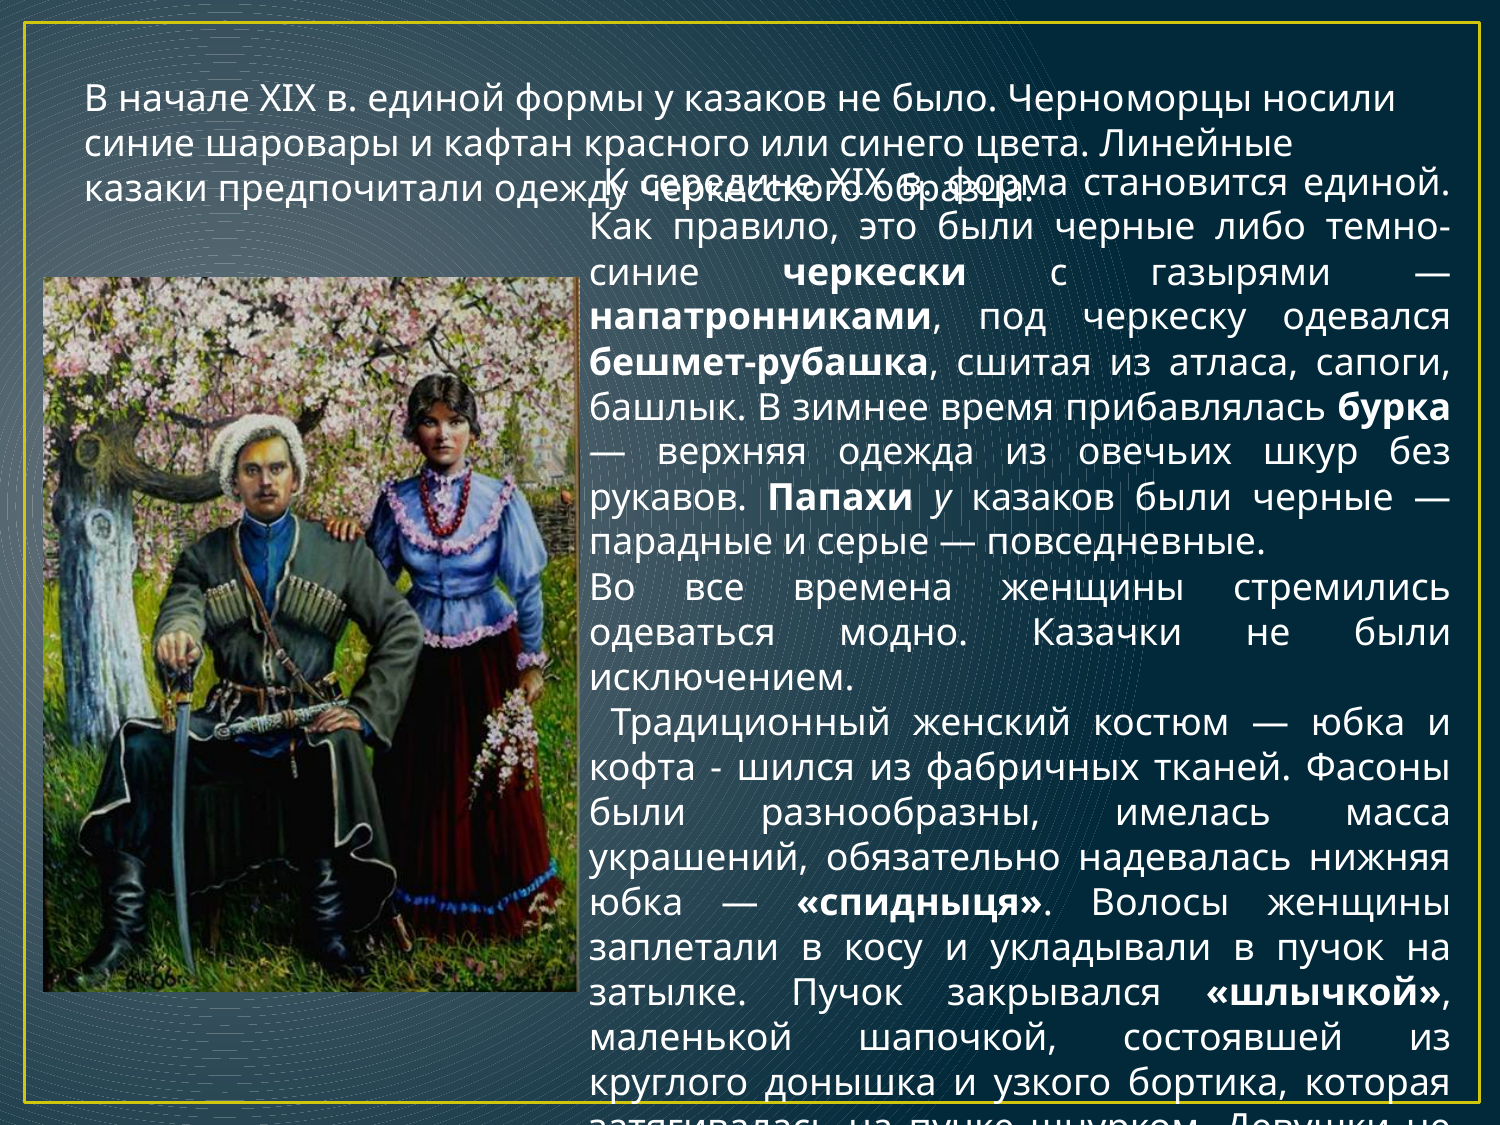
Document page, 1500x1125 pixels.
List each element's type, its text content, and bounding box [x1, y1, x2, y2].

text_box К середине XIX в. форма становится единой. Как правило, это были черные либо темно-синие черкески с газырями — напатронниками, под черкеску одевался бешмет-рубашка, сши­тая из атласа, сапоги, башлык. В зимнее время прибавлялась бурка — верхняя одежда из овечьих шкур без рукавов. Папахи у казаков были черные — парадные и серые — повседневные. Во все времена женщины стремились одеваться модно. Ка­зачки не были исключением. Традиционный женский костюм — юбка и кофта - шился из фабричных тканей. Фасоны были разнообразны, имелась масса украшений, обязательно надевалась нижняя юбка — «спидныця». Волосы женщины заплетали в косу и укладывали в пучок на затылке. Пучок закрывался «шлычкой», маленькой шапочкой, состоявшей из круглого донышка и узкого бортика, которая затягивалась на пучке шнурком. Девушки не ходили летом с непокрытой головой. На ноги казачки обували чувяки, черевики, сафьяновые сапожки. [573, 150, 1467, 1125]
picture [42, 277, 581, 992]
text_box В начале XIX в. единой формы у казаков не было. Черно­морцы носили синие шаровары и кафтан красного или синего цвета. Линейные казаки предпочитали одежду черкесского образца. [69, 66, 1416, 217]
